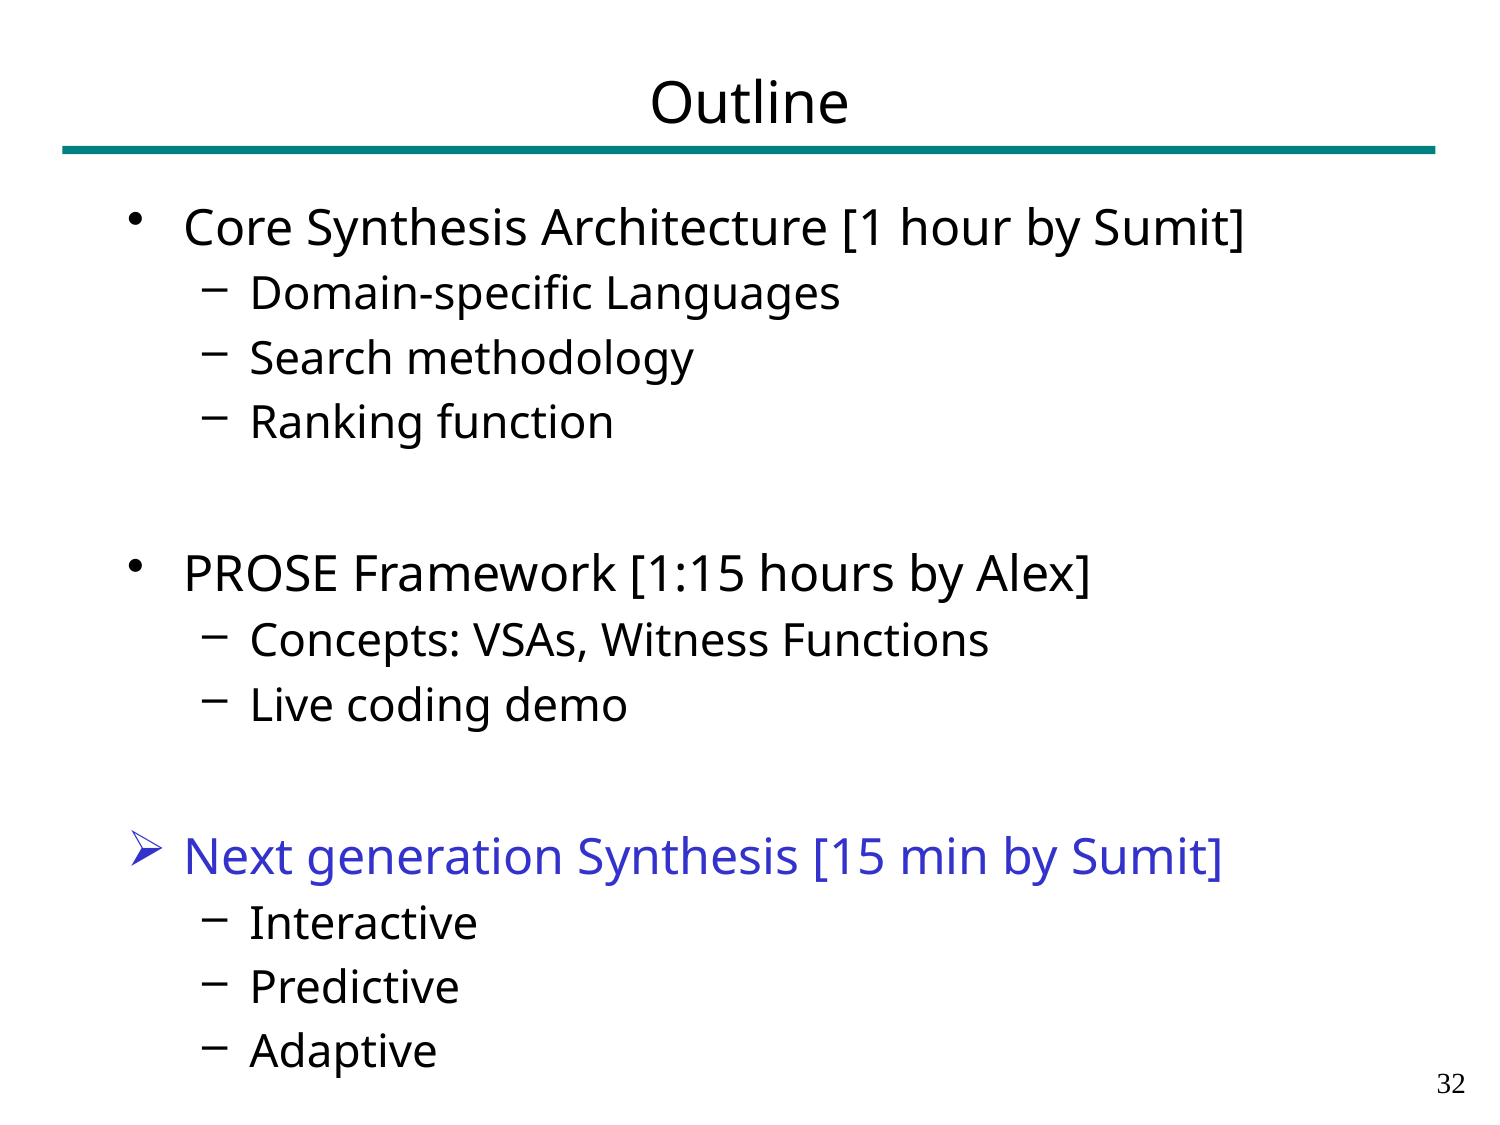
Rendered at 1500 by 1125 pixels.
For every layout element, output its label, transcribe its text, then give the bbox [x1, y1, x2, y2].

list Core Synthesis Architecture [1 hour by Sumit] Domain-specific Languages Search methodology Ranking function PROSE Framework [1:15 hours by Alex] Concepts: VSAs, Witness Functions Live coding demo Next generation Synthesis [15 min by Sumit] Interactive Predictive Adaptive [112, 187, 1388, 1059]
slide_number 31 [1168, 1056, 1482, 1120]
title Outline [112, 49, 1388, 151]
